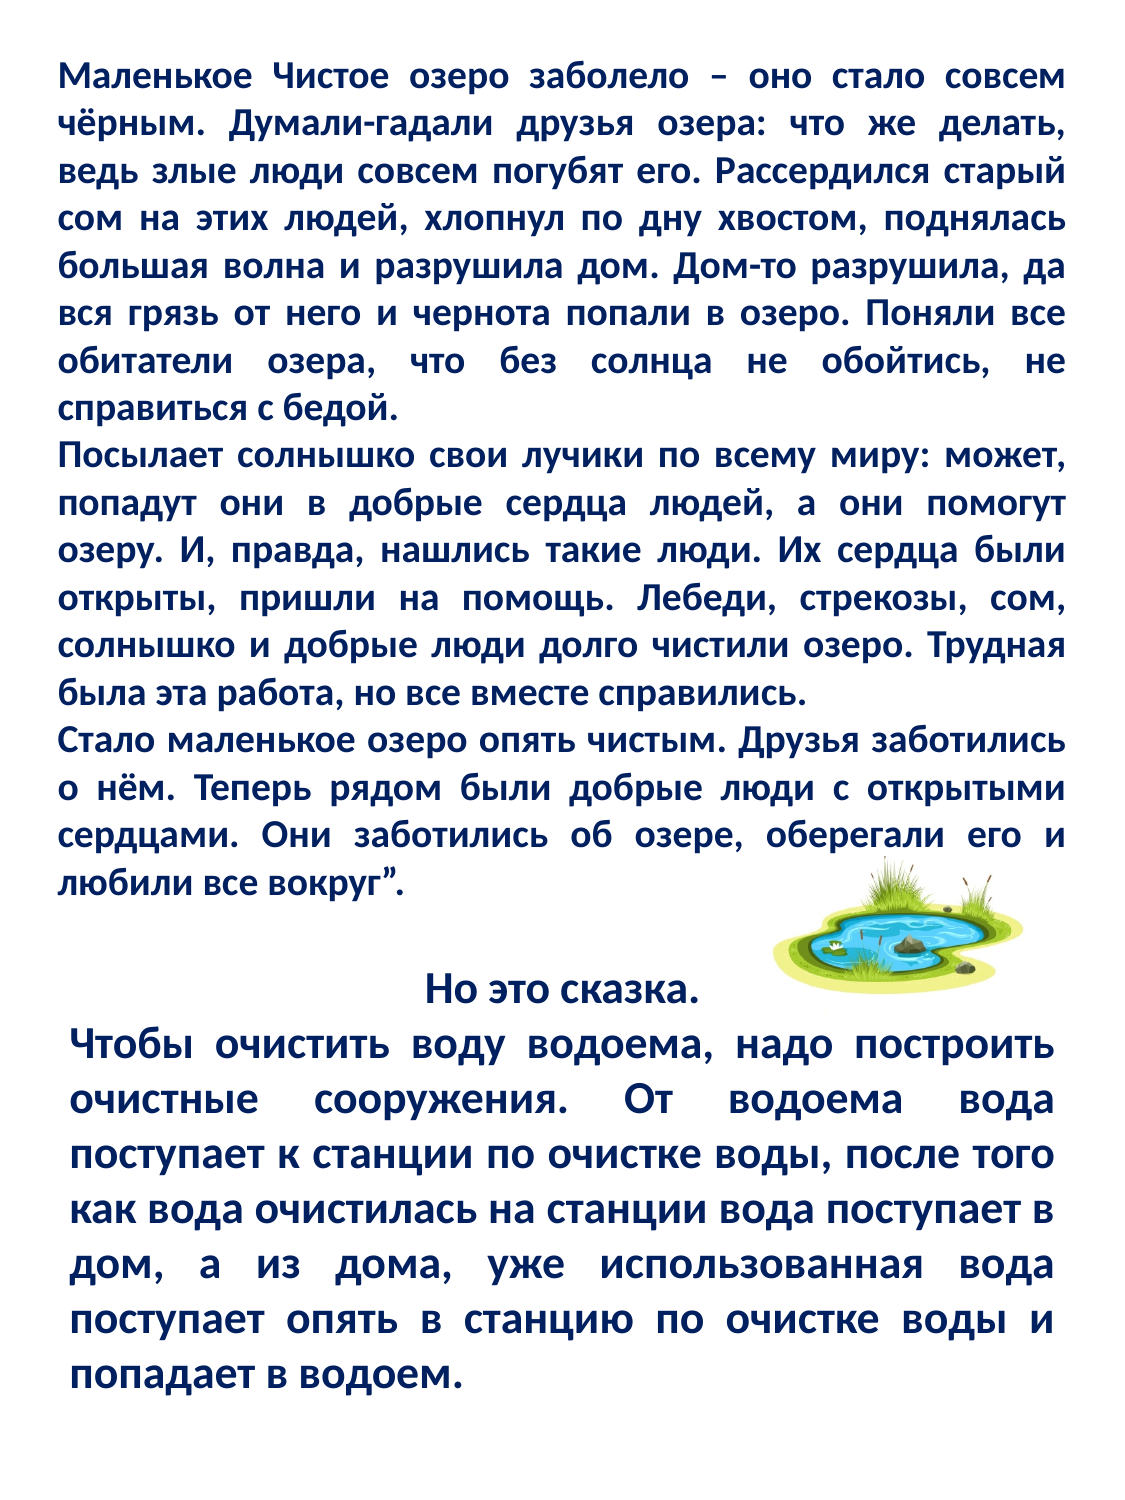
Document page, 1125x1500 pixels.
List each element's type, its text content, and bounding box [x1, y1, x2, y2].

text_box Маленькое Чистое озеро заболело – оно стало совсем чёрным. Думали-гадали друзья озера: что же делать, ведь злые люди совсем погубят его. Рассердился старый сом на этих людей, хлопнул по дну хвостом, поднялась большая волна и разрушила дом. Дом-то разрушила, да вся грязь от него и чернота попали в озеро. Поняли все обитатели озера, что без солнца не обойтись, не справиться с бедой. Посылает солнышко свои лучики по всему миру: может, попадут они в добрые сердца людей, а они помогут озеру. И, правда, нашлись такие люди. Их сердца были открыты, пришли на помощь. Лебеди, стрекозы, сом, солнышко и добрые люди долго чистили озеро. Трудная была эта работа, но все вместе справились. Стало маленькое озеро опять чистым. Друзья заботились о нём. Теперь рядом были добрые люди с открытыми сердцами. Они заботились об озере, оберегали его и любили все вокруг”. [42, 41, 1083, 911]
text_box Но это сказка. Чтобы очистить воду водоема, надо построить очистные сооружения. От водоема вода поступает к станции по очистке воды, после того как вода очистилась на станции вода поступает в дом, а из дома, уже использованная вода поступает опять в станцию по очистке воды и попадает в водоем. [54, 950, 1071, 1406]
picture [562, 855, 1030, 1081]
